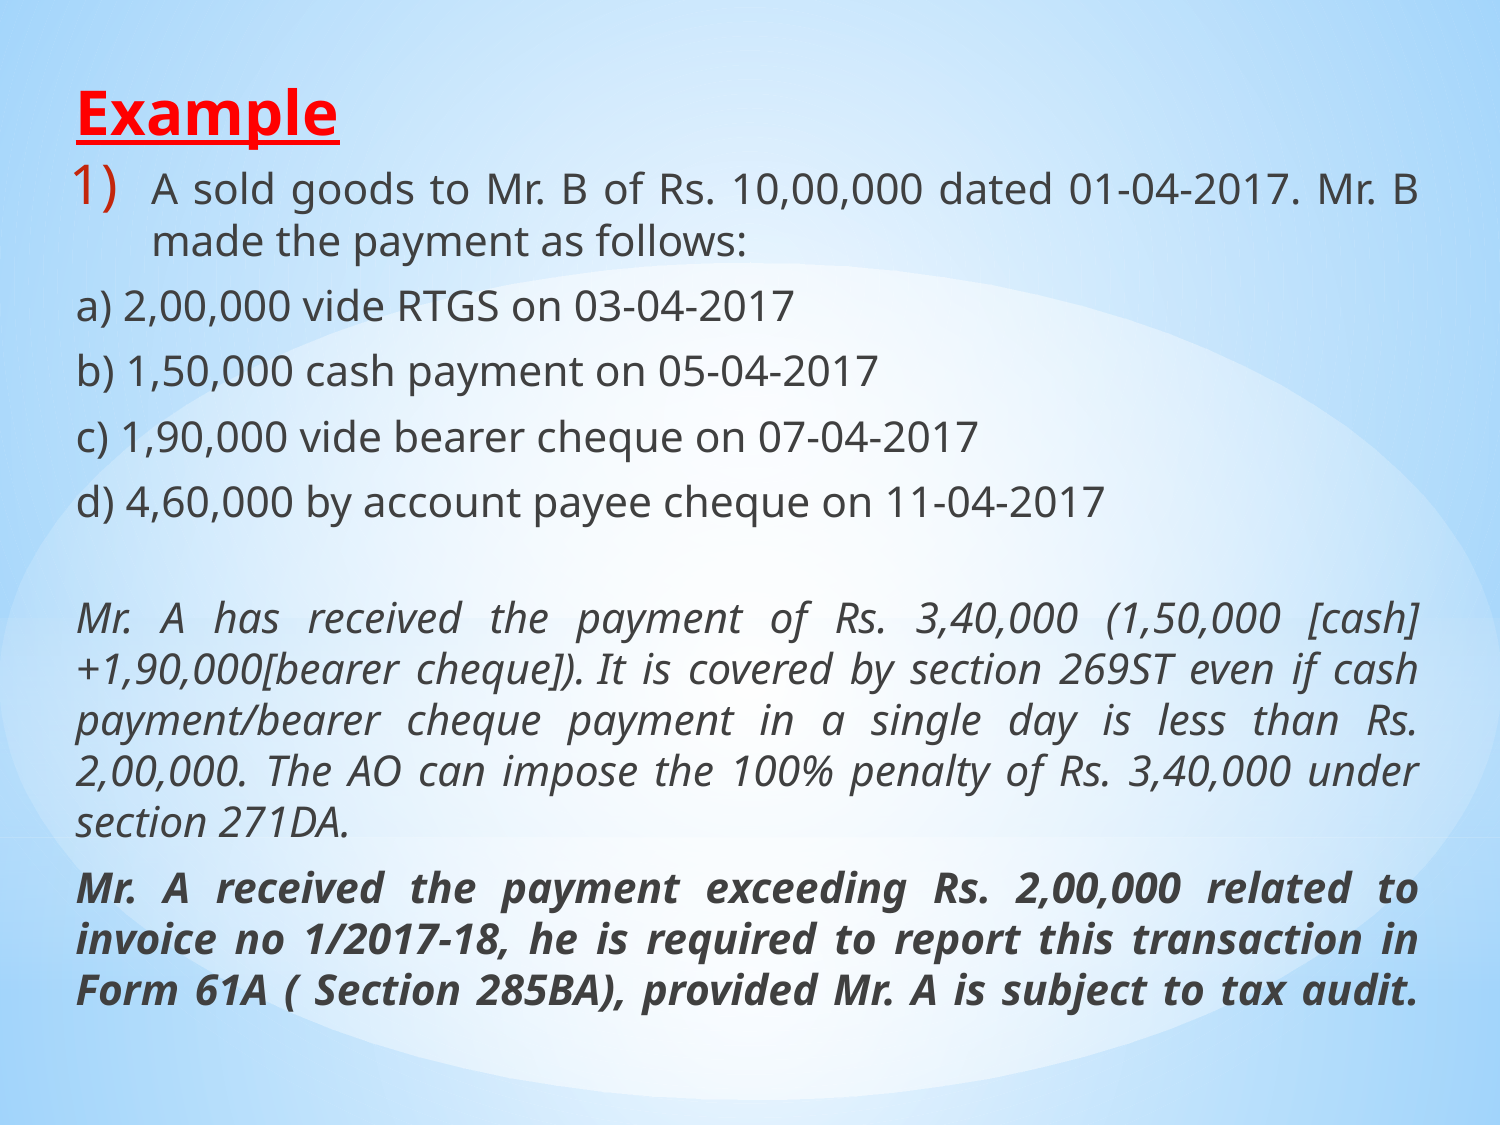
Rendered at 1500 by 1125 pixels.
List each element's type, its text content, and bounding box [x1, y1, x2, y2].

list Example A sold goods to Mr. B of Rs. 10,00,000 dated 01-04-2017. Mr. B made the payment as follows: a) 2,00,000 vide RTGS on 03-04-2017 b) 1,50,000 cash payment on 05-04-2017 c) 1,90,000 vide bearer cheque on 07-04-2017 d) 4,60,000 by account payee cheque on 11-04-2017 Mr. A has received the payment of Rs. 3,40,000 (1,50,000 [cash]+1,90,000[bearer cheque]). It is covered by section 269ST even if cash payment/bearer cheque payment in a single day is less than Rs. 2,00,000. The AO can impose the 100% penalty of Rs. 3,40,000 under section 271DA. Mr. A received the payment exceeding Rs. 2,00,000 related to invoice no 1/2017-18, he is required to report this transaction in Form 61A ( Section 285BA), provided Mr. A is subject to tax audit. [53, 66, 1436, 1083]
